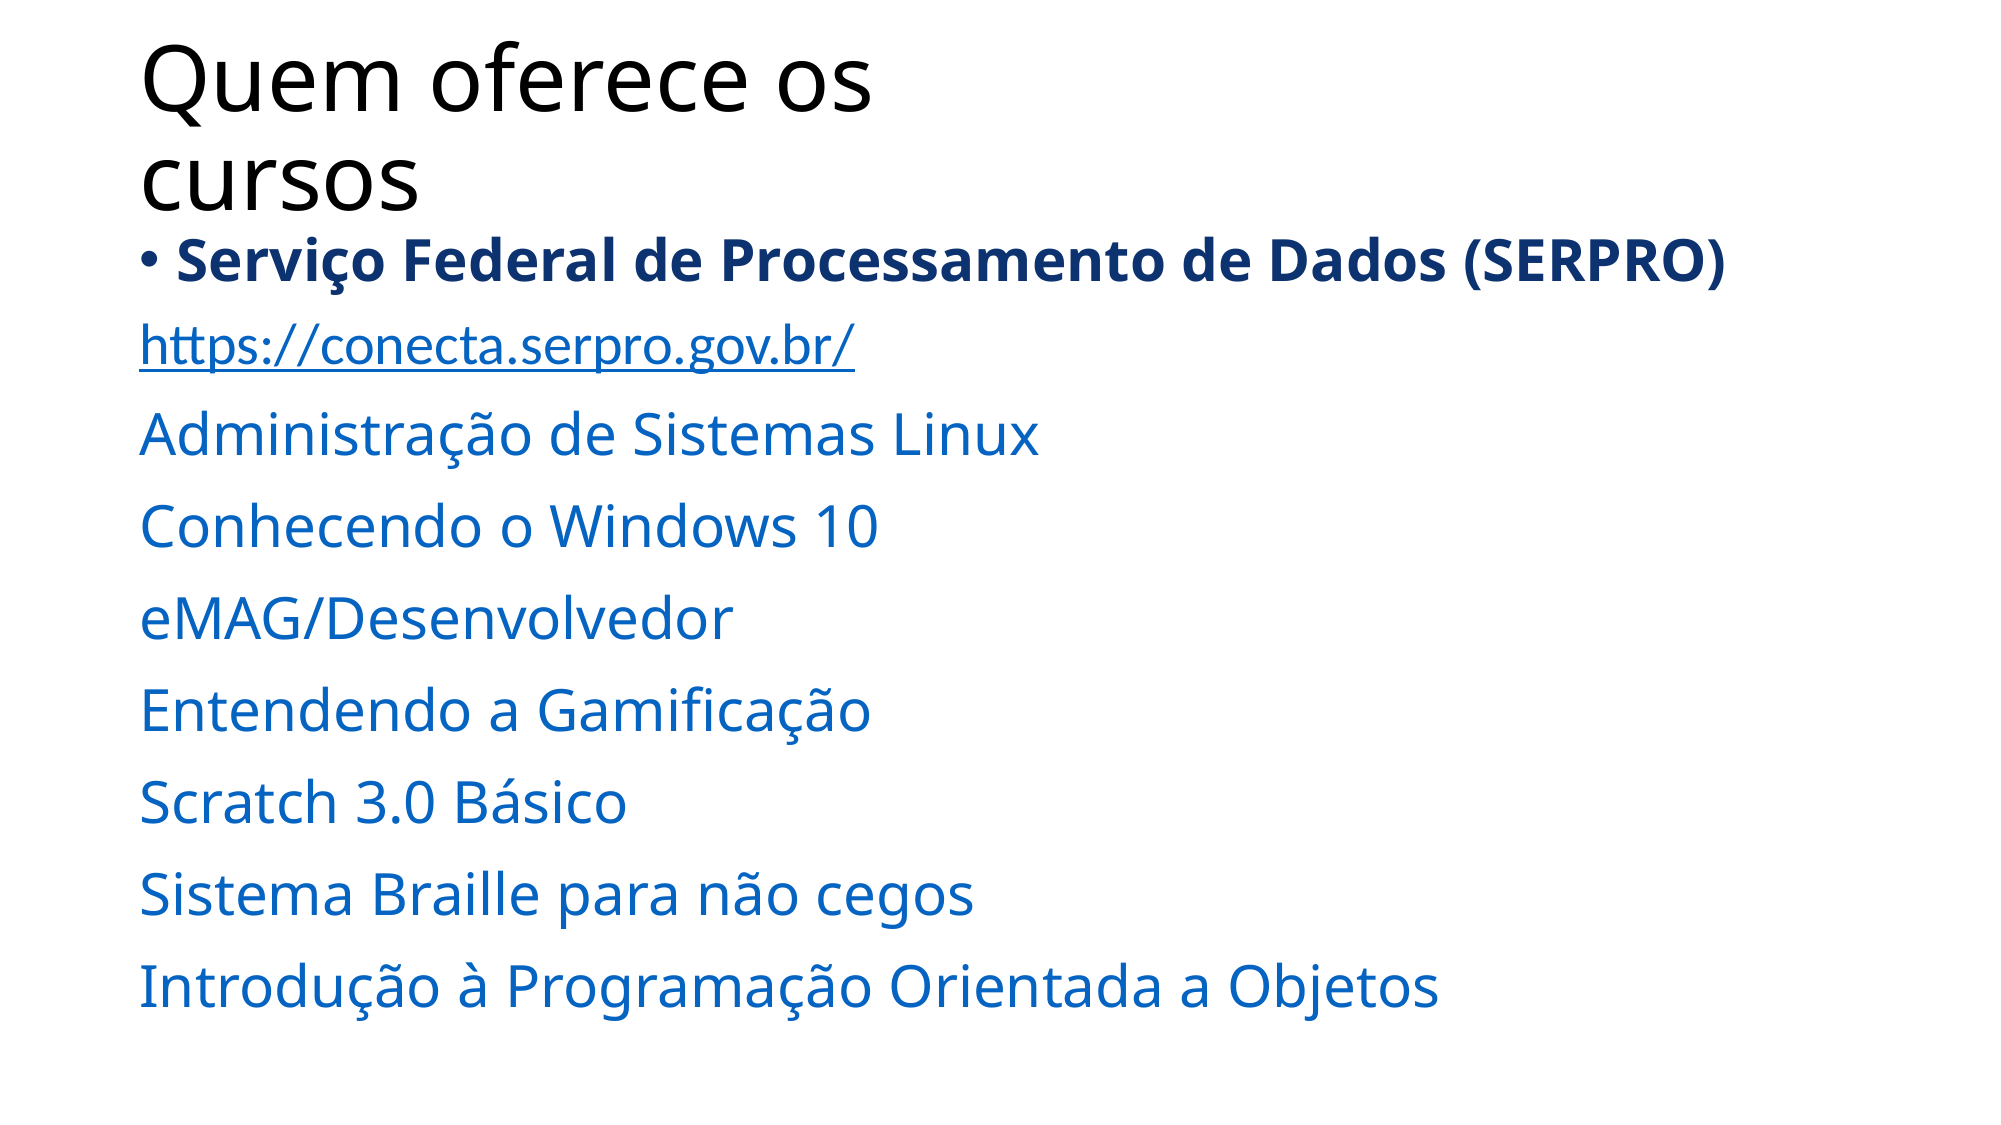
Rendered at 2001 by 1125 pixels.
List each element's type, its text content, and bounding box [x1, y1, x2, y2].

title Quem oferece os cursos [124, 22, 1059, 223]
list Serviço Federal de Processamento de Dados (SERPRO) https://conecta.serpro.gov.br/ Administração de Sistemas Linux Conhecendo o Windows 10 eMAG/Desenvolvedor Entendendo a Gamificação Scratch 3.0 Básico Sistema Braille para não cegos Introdução à Programação Orientada a Objetos [124, 223, 1933, 1103]
